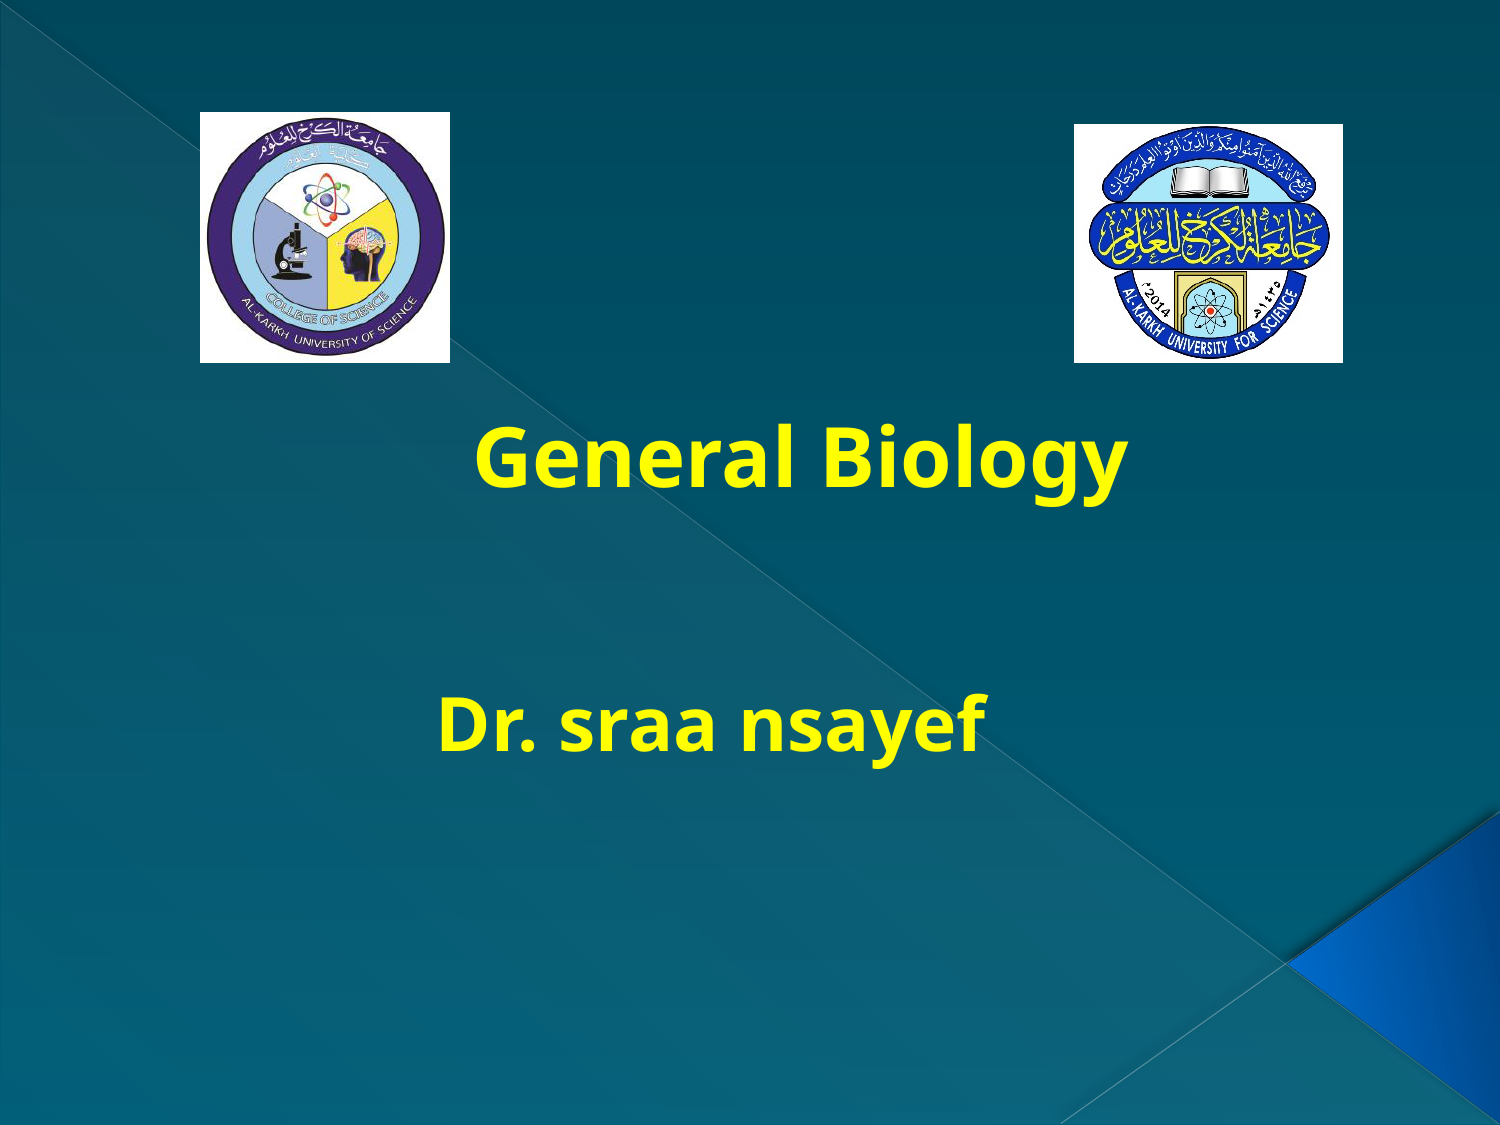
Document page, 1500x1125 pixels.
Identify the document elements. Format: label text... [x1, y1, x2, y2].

picture [199, 113, 451, 363]
text_box General Biology [414, 397, 1145, 512]
text_box Dr. sraa nsayef [420, 668, 1011, 774]
picture [1075, 125, 1342, 362]
